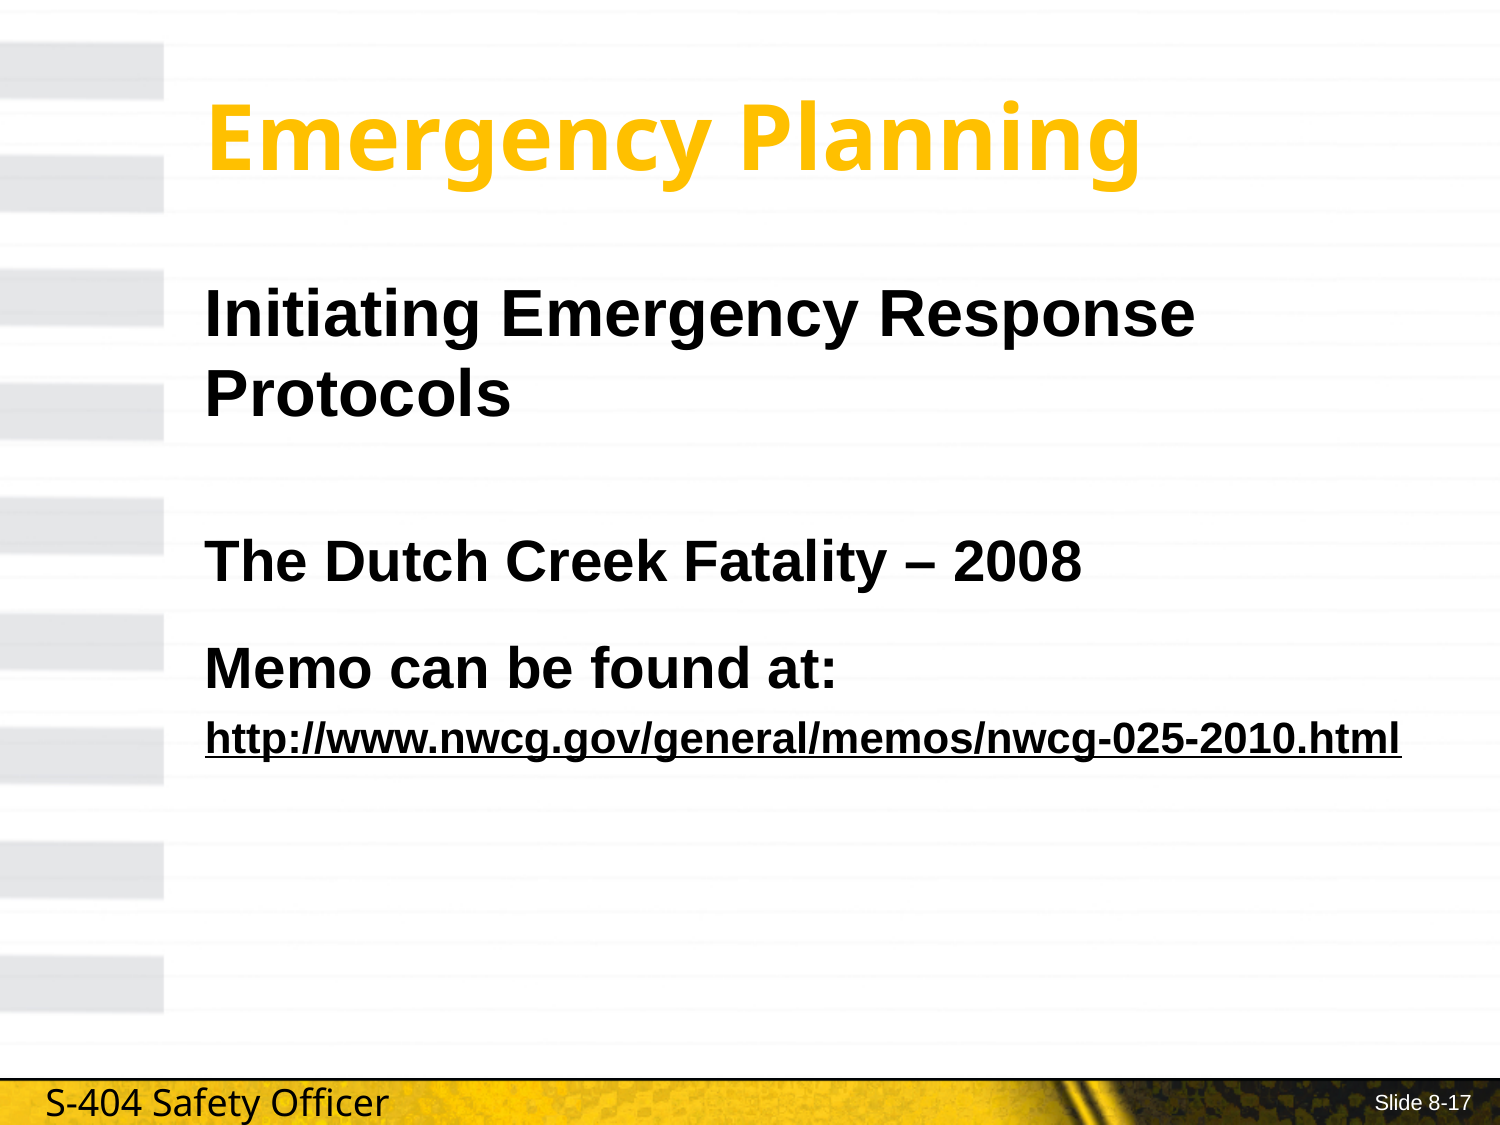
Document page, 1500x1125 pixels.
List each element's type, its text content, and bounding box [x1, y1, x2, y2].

title Emergency Planning [189, 45, 1425, 233]
picture [0, 0, 1500, 1125]
list Initiating Emergency Response Protocols The Dutch Creek Fatality – 2008 Memo can be found at: http://www.nwcg.gov/general/memos/nwcg-025-2010.html [189, 262, 1425, 1005]
slide_number Slide 8-17 [1136, 1071, 1487, 1125]
